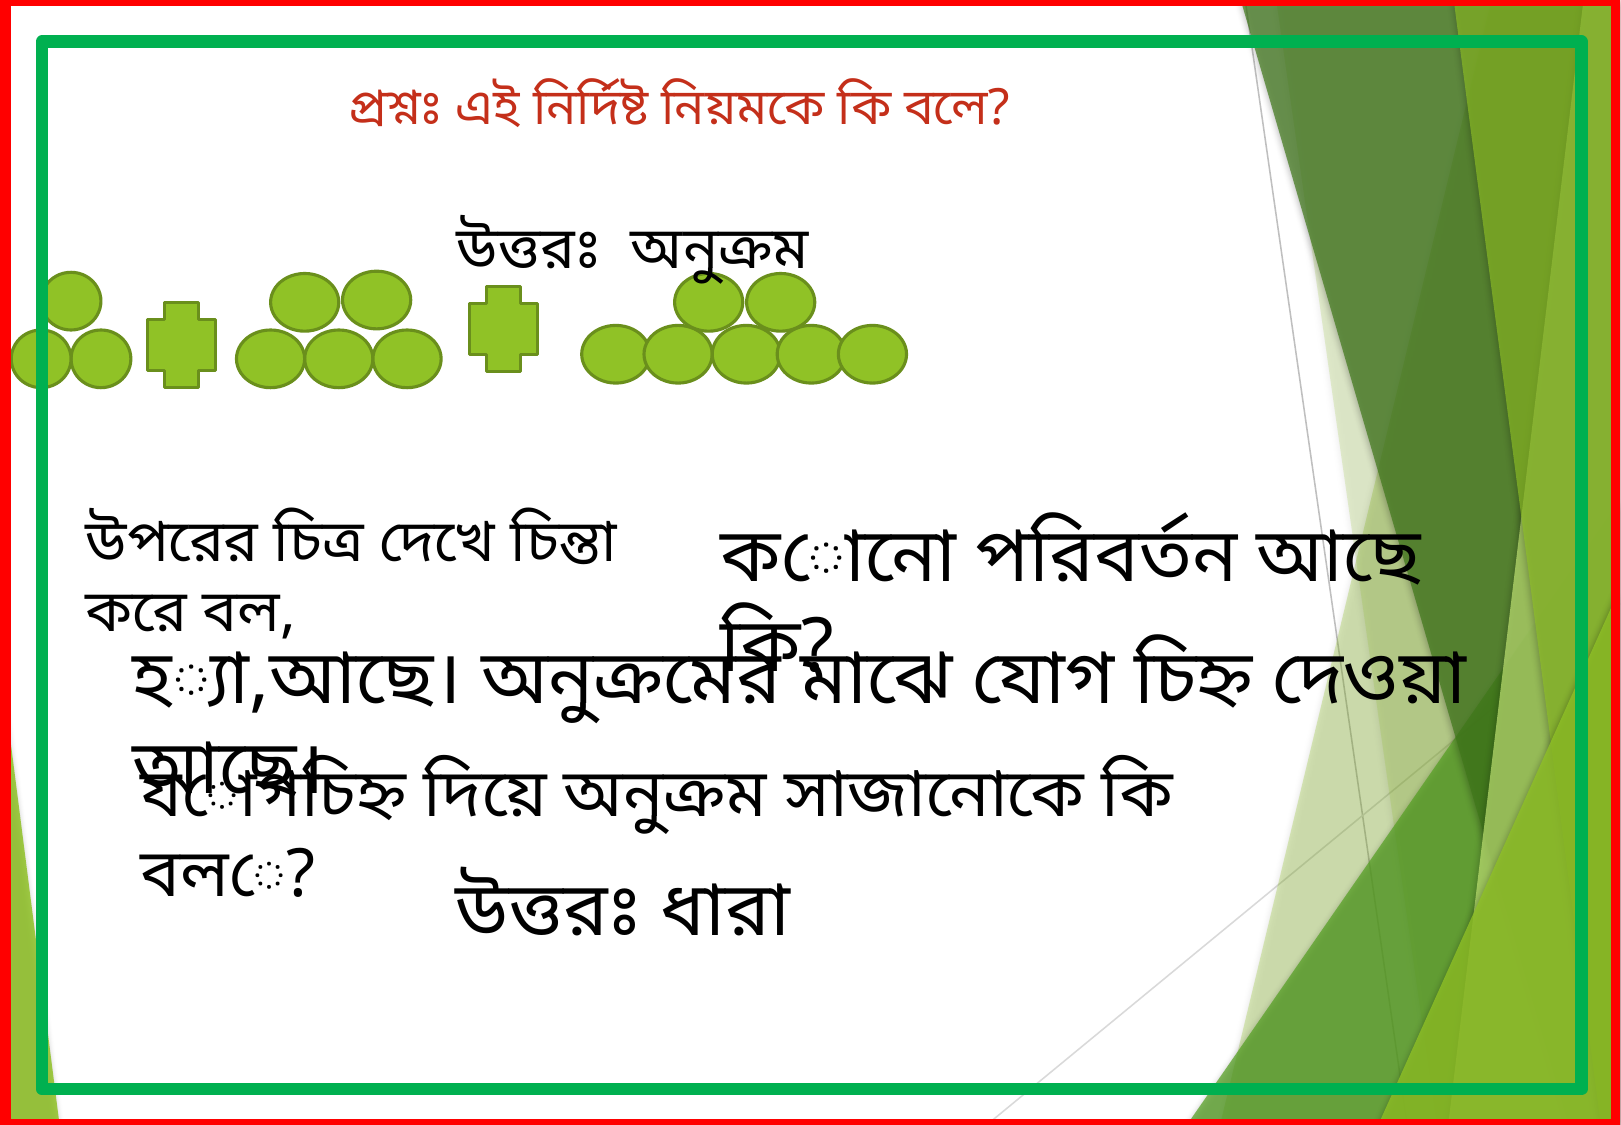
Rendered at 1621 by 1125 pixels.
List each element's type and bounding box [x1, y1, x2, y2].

text_box [4, 0, 1618, 1125]
